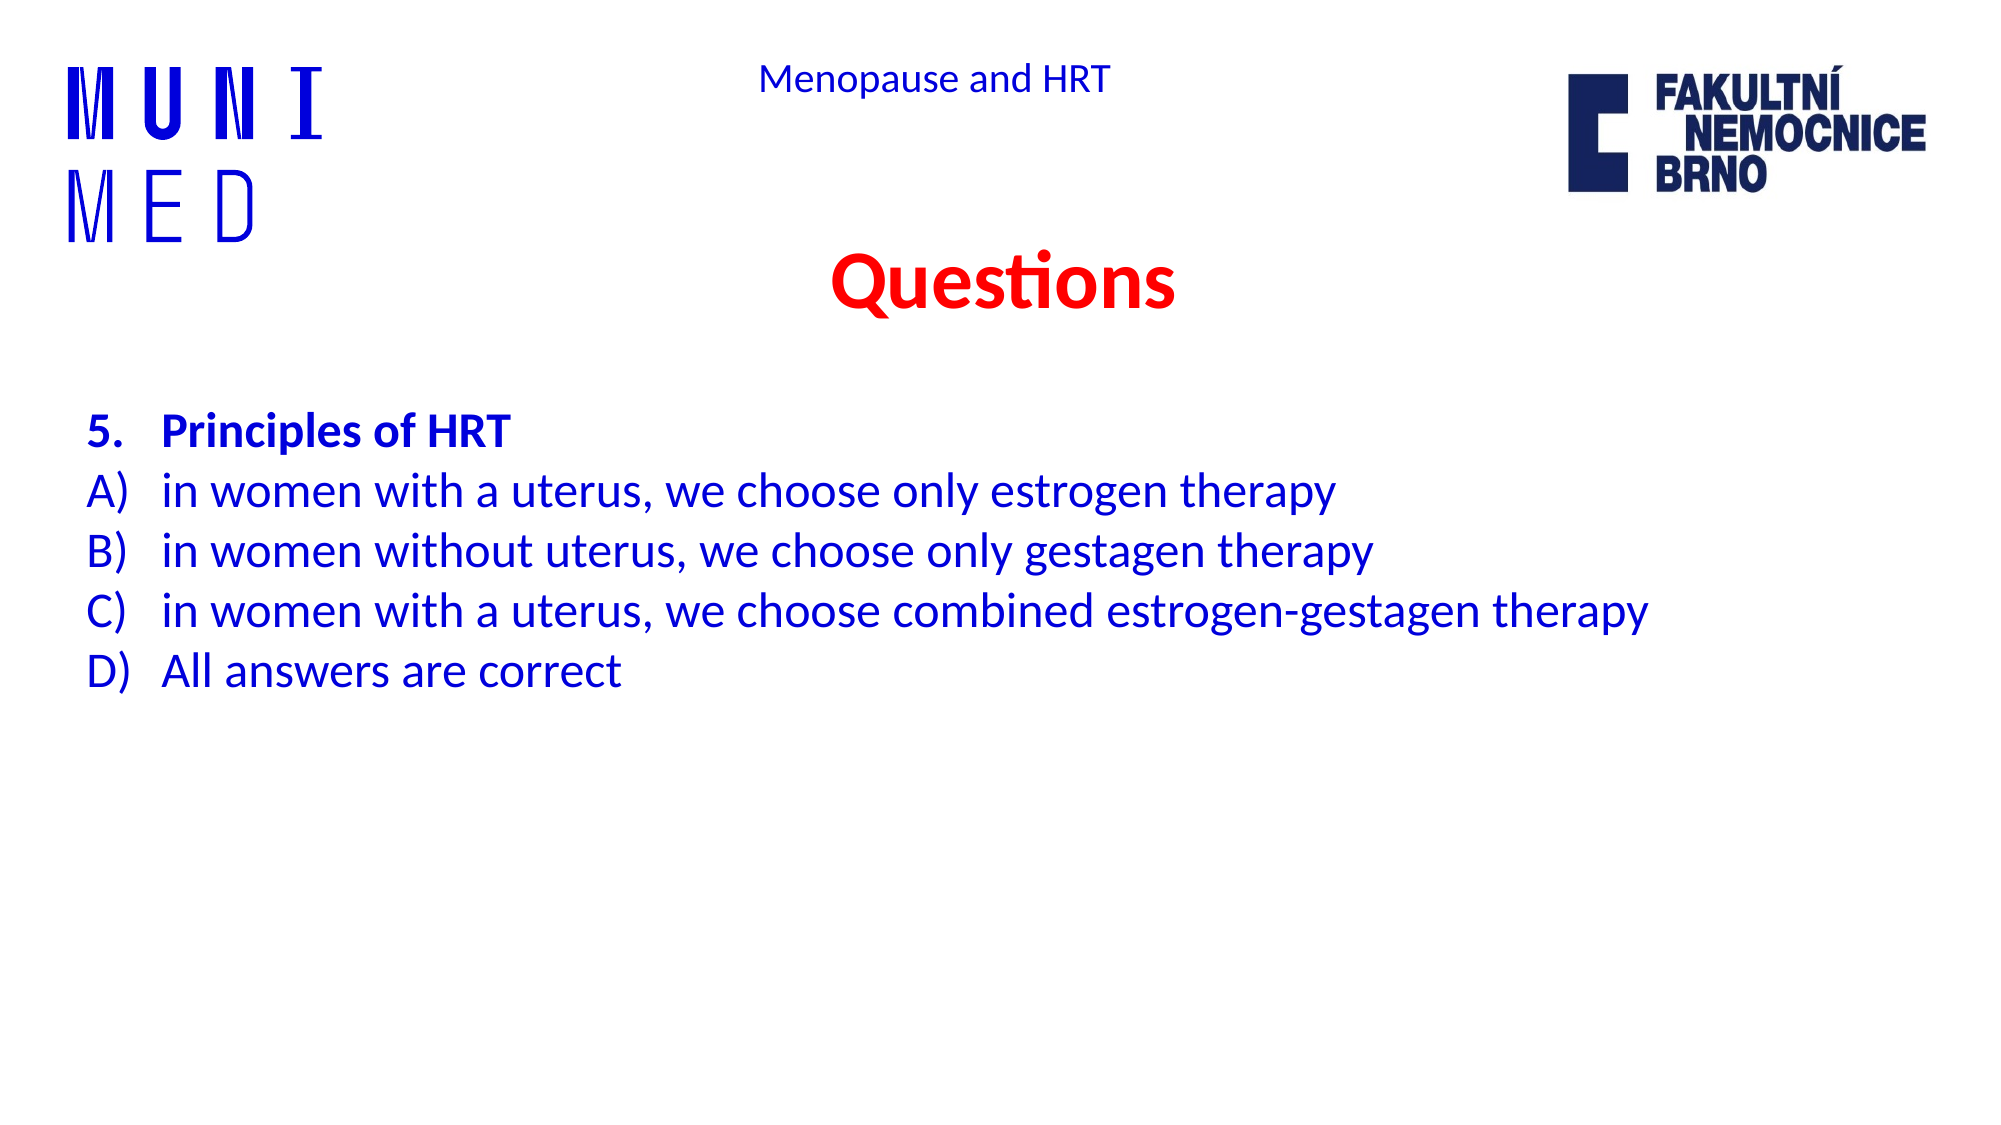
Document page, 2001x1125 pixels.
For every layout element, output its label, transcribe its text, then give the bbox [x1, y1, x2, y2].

text_box Menopause and HRT [423, 50, 1446, 113]
text_box Principles of HRT in women with a uterus, we choose only estrogen therapy in women without uterus, we choose only gestagen therapy in women with a uterus, we choose combined estrogen-gestagen therapy All answers are correct [71, 389, 1913, 705]
picture [1537, 33, 1956, 232]
text_box Questions [3, 218, 2000, 334]
